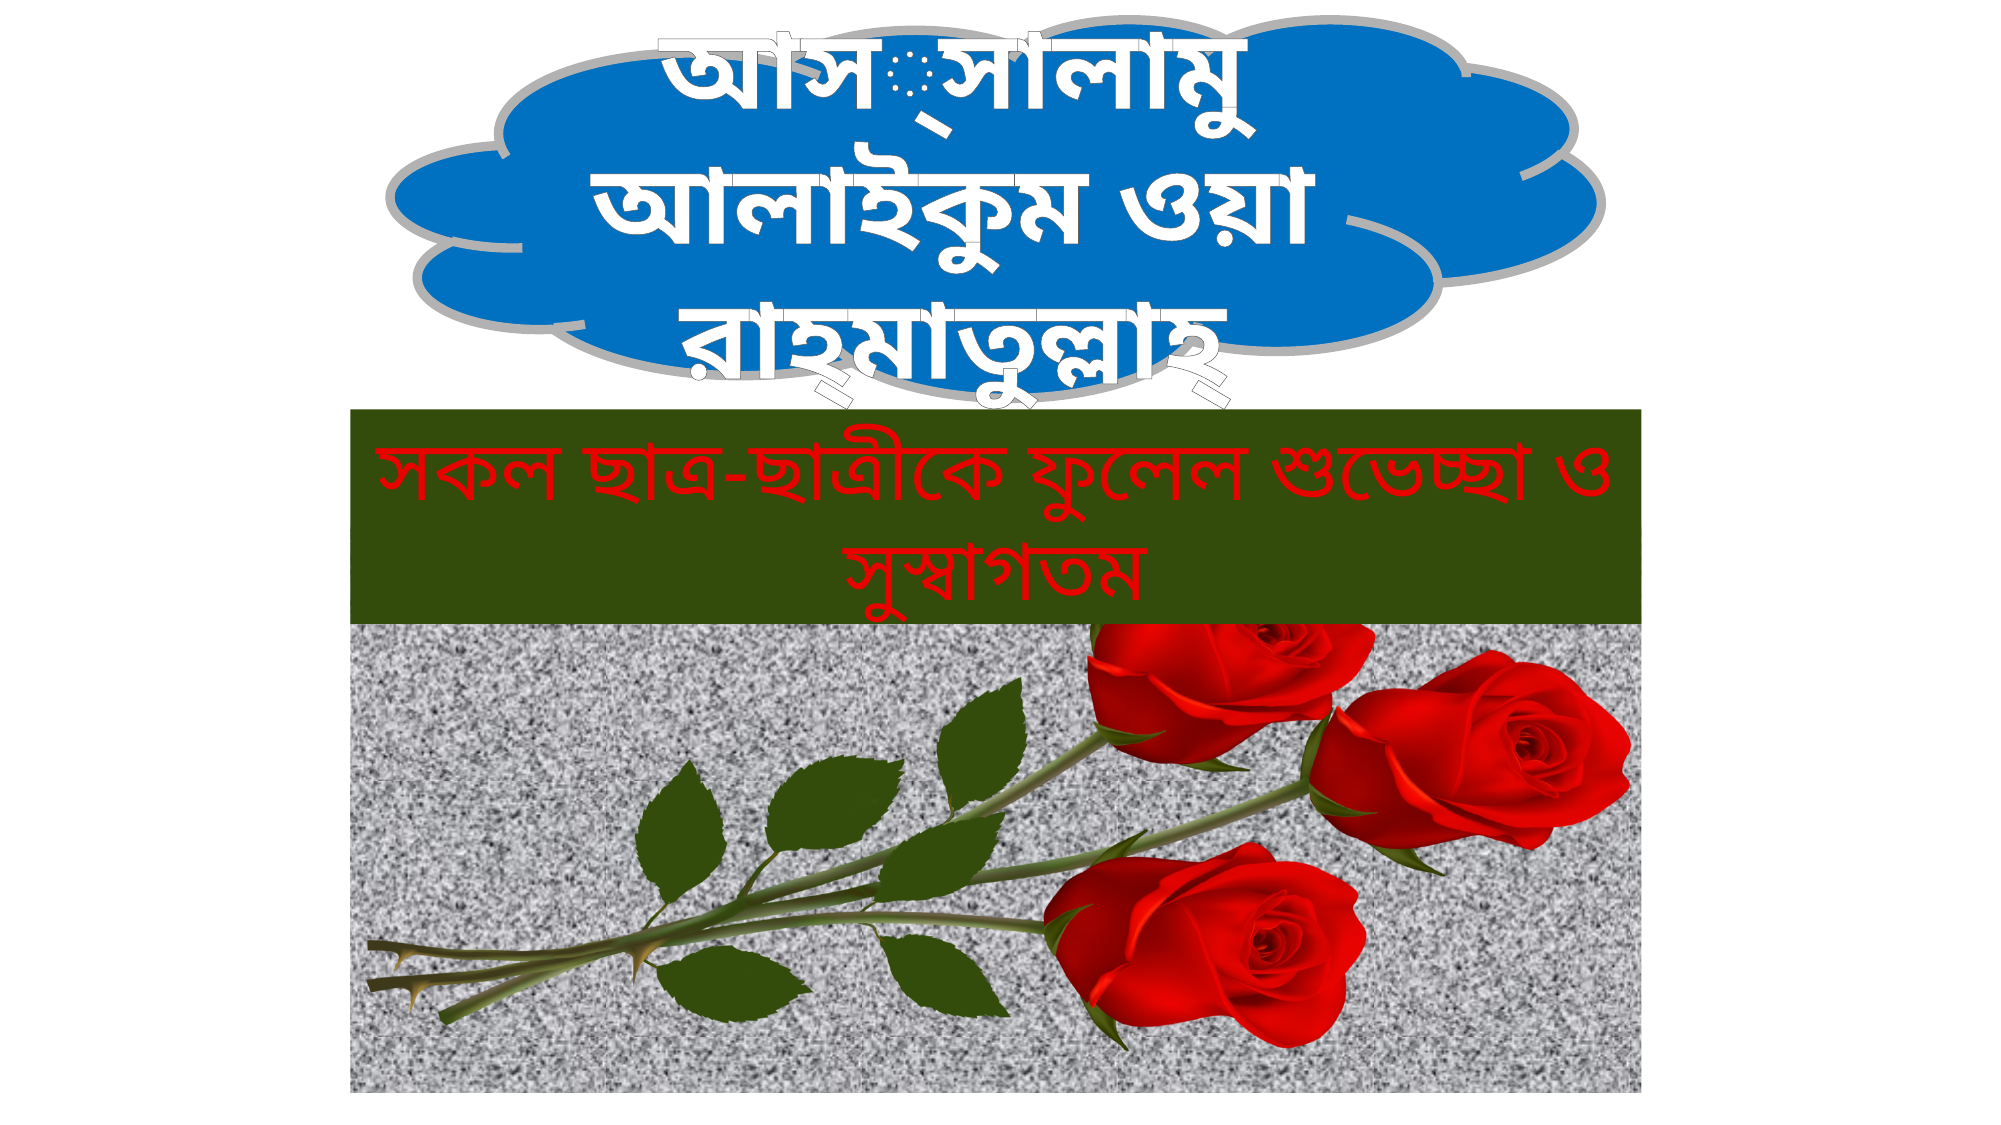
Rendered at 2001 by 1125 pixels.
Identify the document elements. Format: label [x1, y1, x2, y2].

text_box [350, 18, 1642, 1094]
